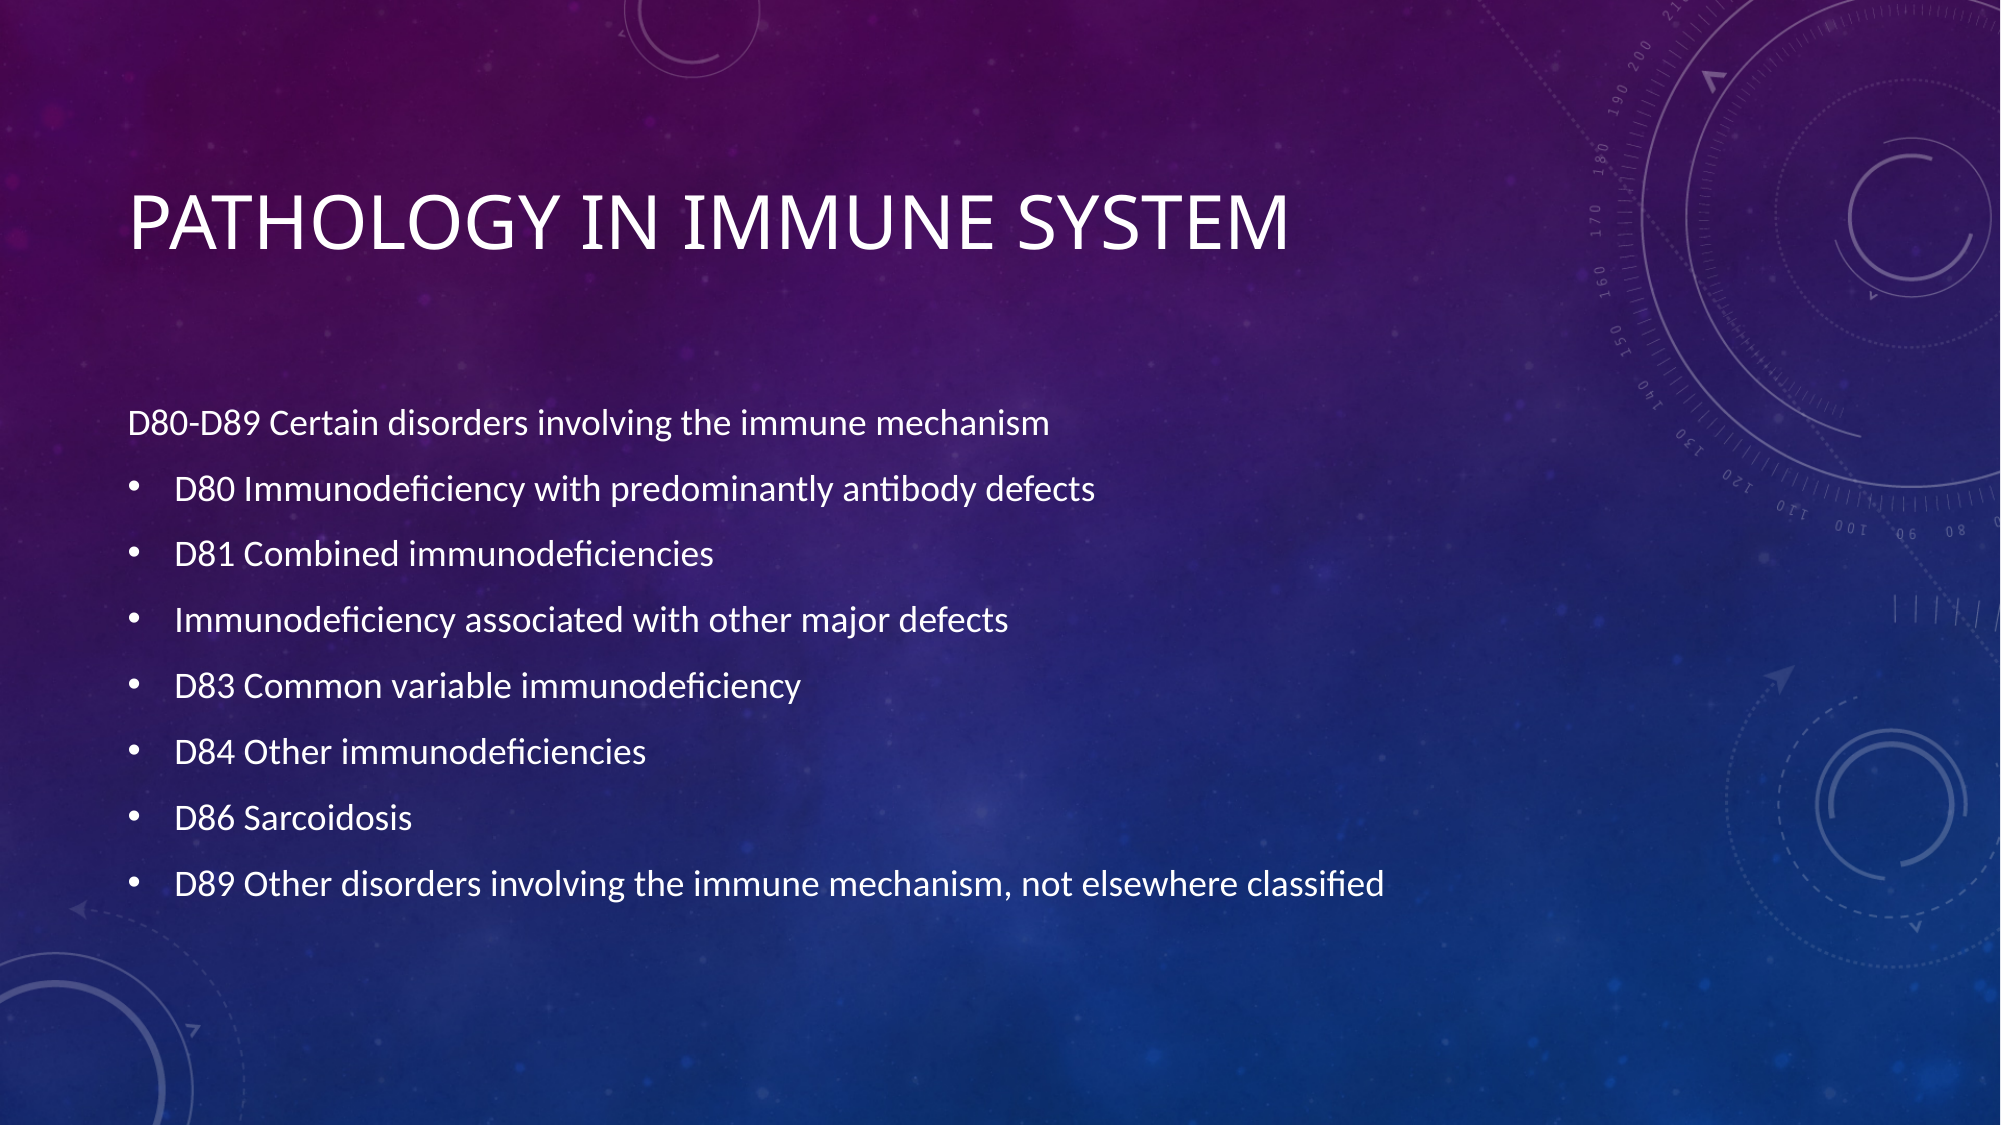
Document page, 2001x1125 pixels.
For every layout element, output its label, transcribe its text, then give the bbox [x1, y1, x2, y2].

title PATHOLOGY in IMMUNE SYSTEM [112, 99, 1775, 339]
picture [0, 0, 2001, 1125]
list D80-D89 Certain disorders involving the immune mechanism D80 Immunodeficiency with predominantly antibody defects D81 Combined immunodeficiencies Immunodeficiency associated with other major defects D83 Common variable immunodeficiency D84 Other immunodeficiencies D86 Sarcoidosis D89 Other disorders involving the immune mechanism, not elsewhere classified [112, 351, 1775, 950]
